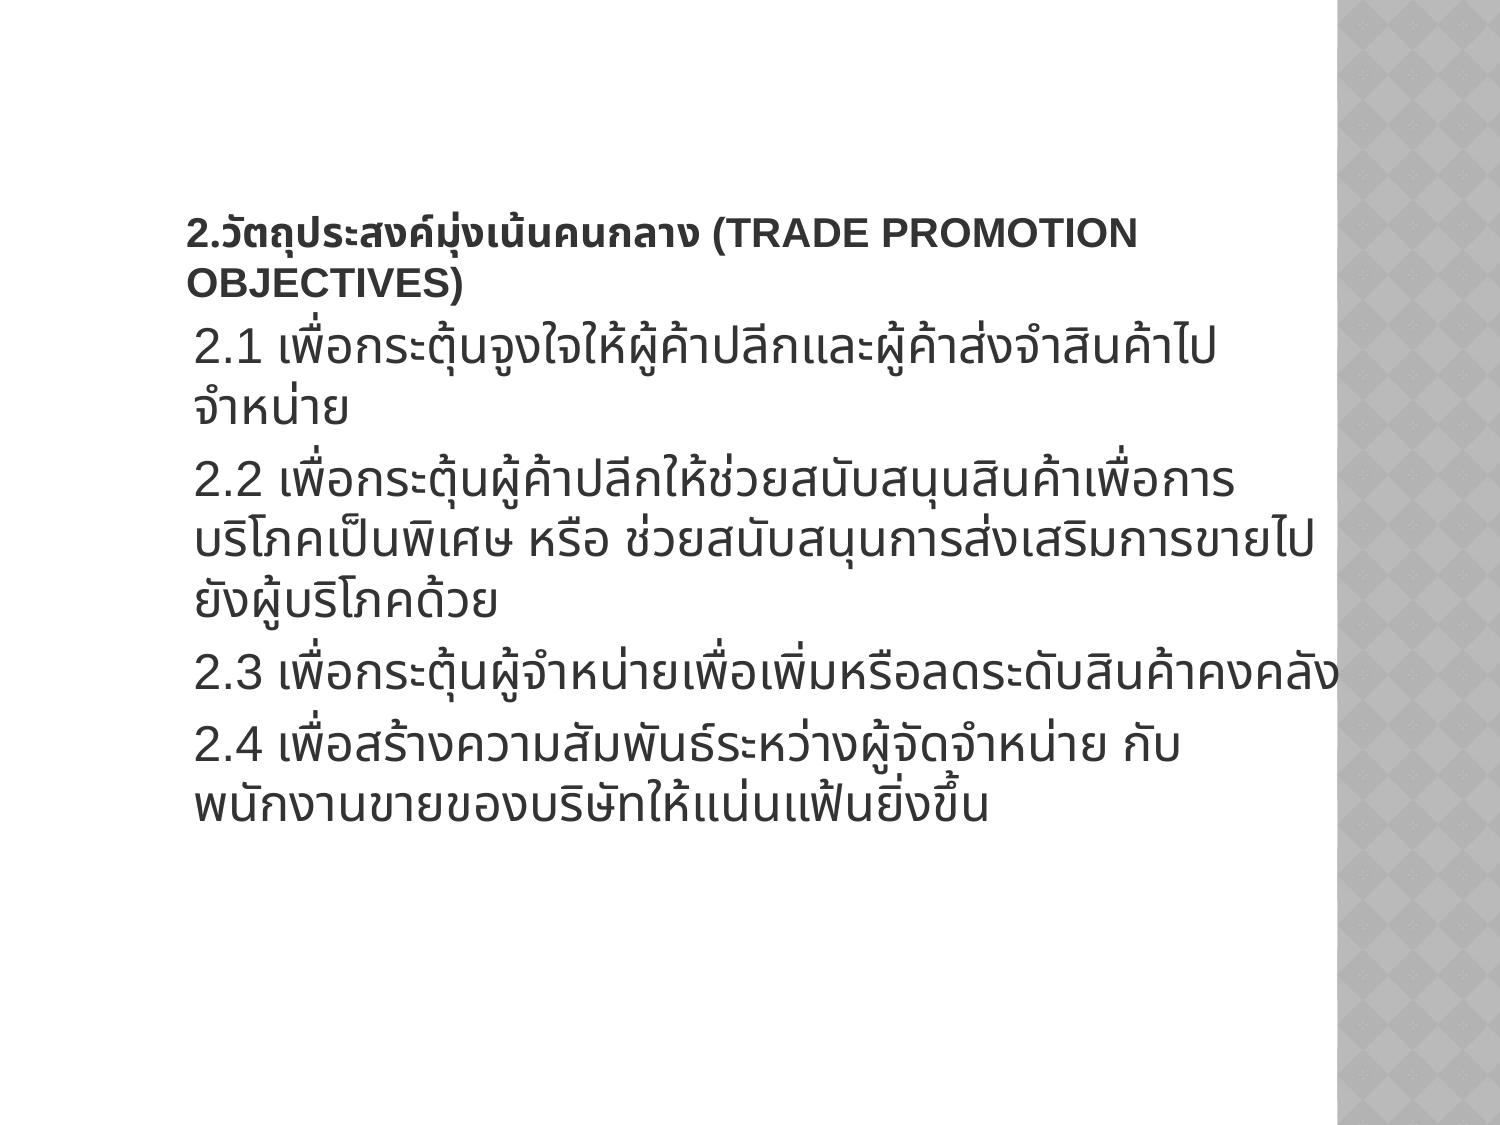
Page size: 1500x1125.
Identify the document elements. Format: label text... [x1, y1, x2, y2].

list 2.1 เพื่อกระตุ้นจูงใจให้ผู้ค้าปลีกและผู้ค้าส่งจำสินค้าไปจำหน่าย 2.2 เพื่อกระตุ้นผู้ค้าปลีกให้ช่วยสนับสนุนสินค้าเพื่อการบริโภคเป็นพิเศษ หรือ ช่วยสนับสนุนการส่งเสริมการขายไปยังผู้บริโภคด้วย 2.3 เพื่อกระตุ้นผู้จำหน่ายเพื่อเพิ่มหรือลดระดับสินค้าคงคลัง 2.4 เพื่อสร้างความสัมพันธ์ระหว่างผู้จัดจำหน่าย กับพนักงานขายของบริษัทให้แน่นแฟ้นยิ่งขึ้น [178, 305, 1361, 897]
title 2.วัตถุประสงค์มุ่งเน้นคนกลาง (trade promotion objectives) [178, 197, 1361, 305]
